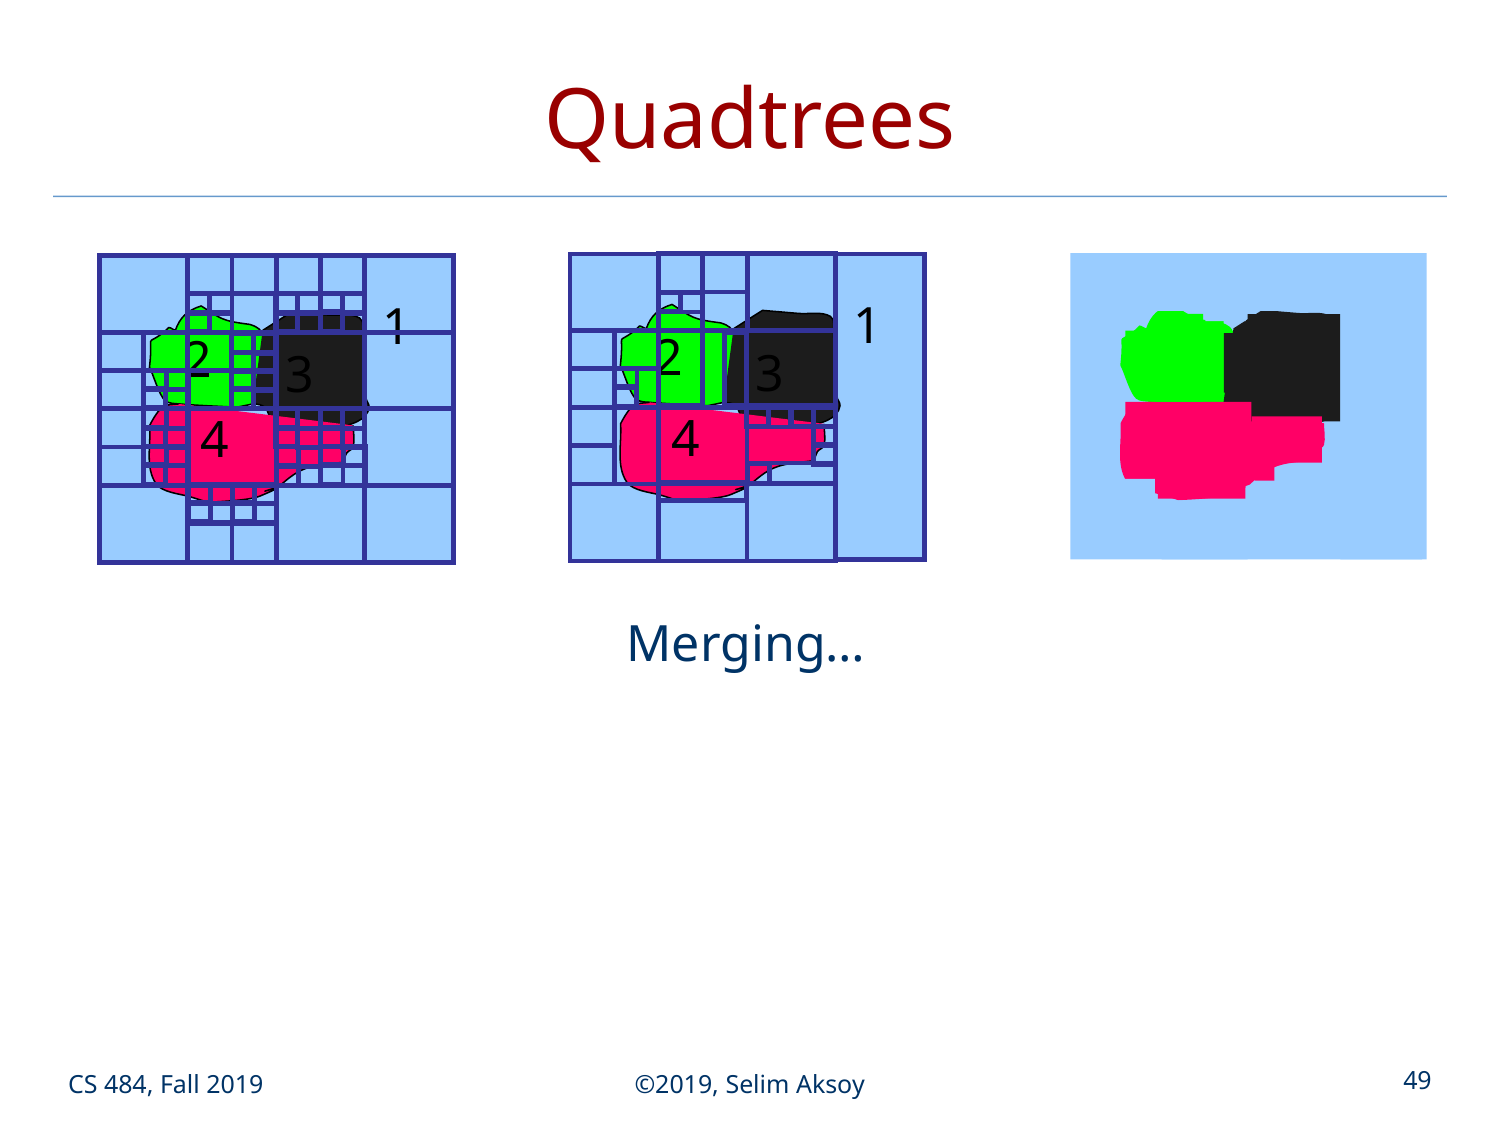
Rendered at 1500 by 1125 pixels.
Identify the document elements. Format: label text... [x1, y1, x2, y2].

footer ©2019, Selim Aksoy [511, 1052, 988, 1107]
slide_number CS 484, Fall 2019 [52, 1052, 366, 1107]
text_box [1068, 252, 1432, 563]
slide_number 49 [1134, 1052, 1448, 1107]
title Quadtrees [53, 31, 1447, 173]
text_box Merging… [611, 603, 881, 679]
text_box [569, 253, 927, 562]
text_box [98, 254, 456, 563]
